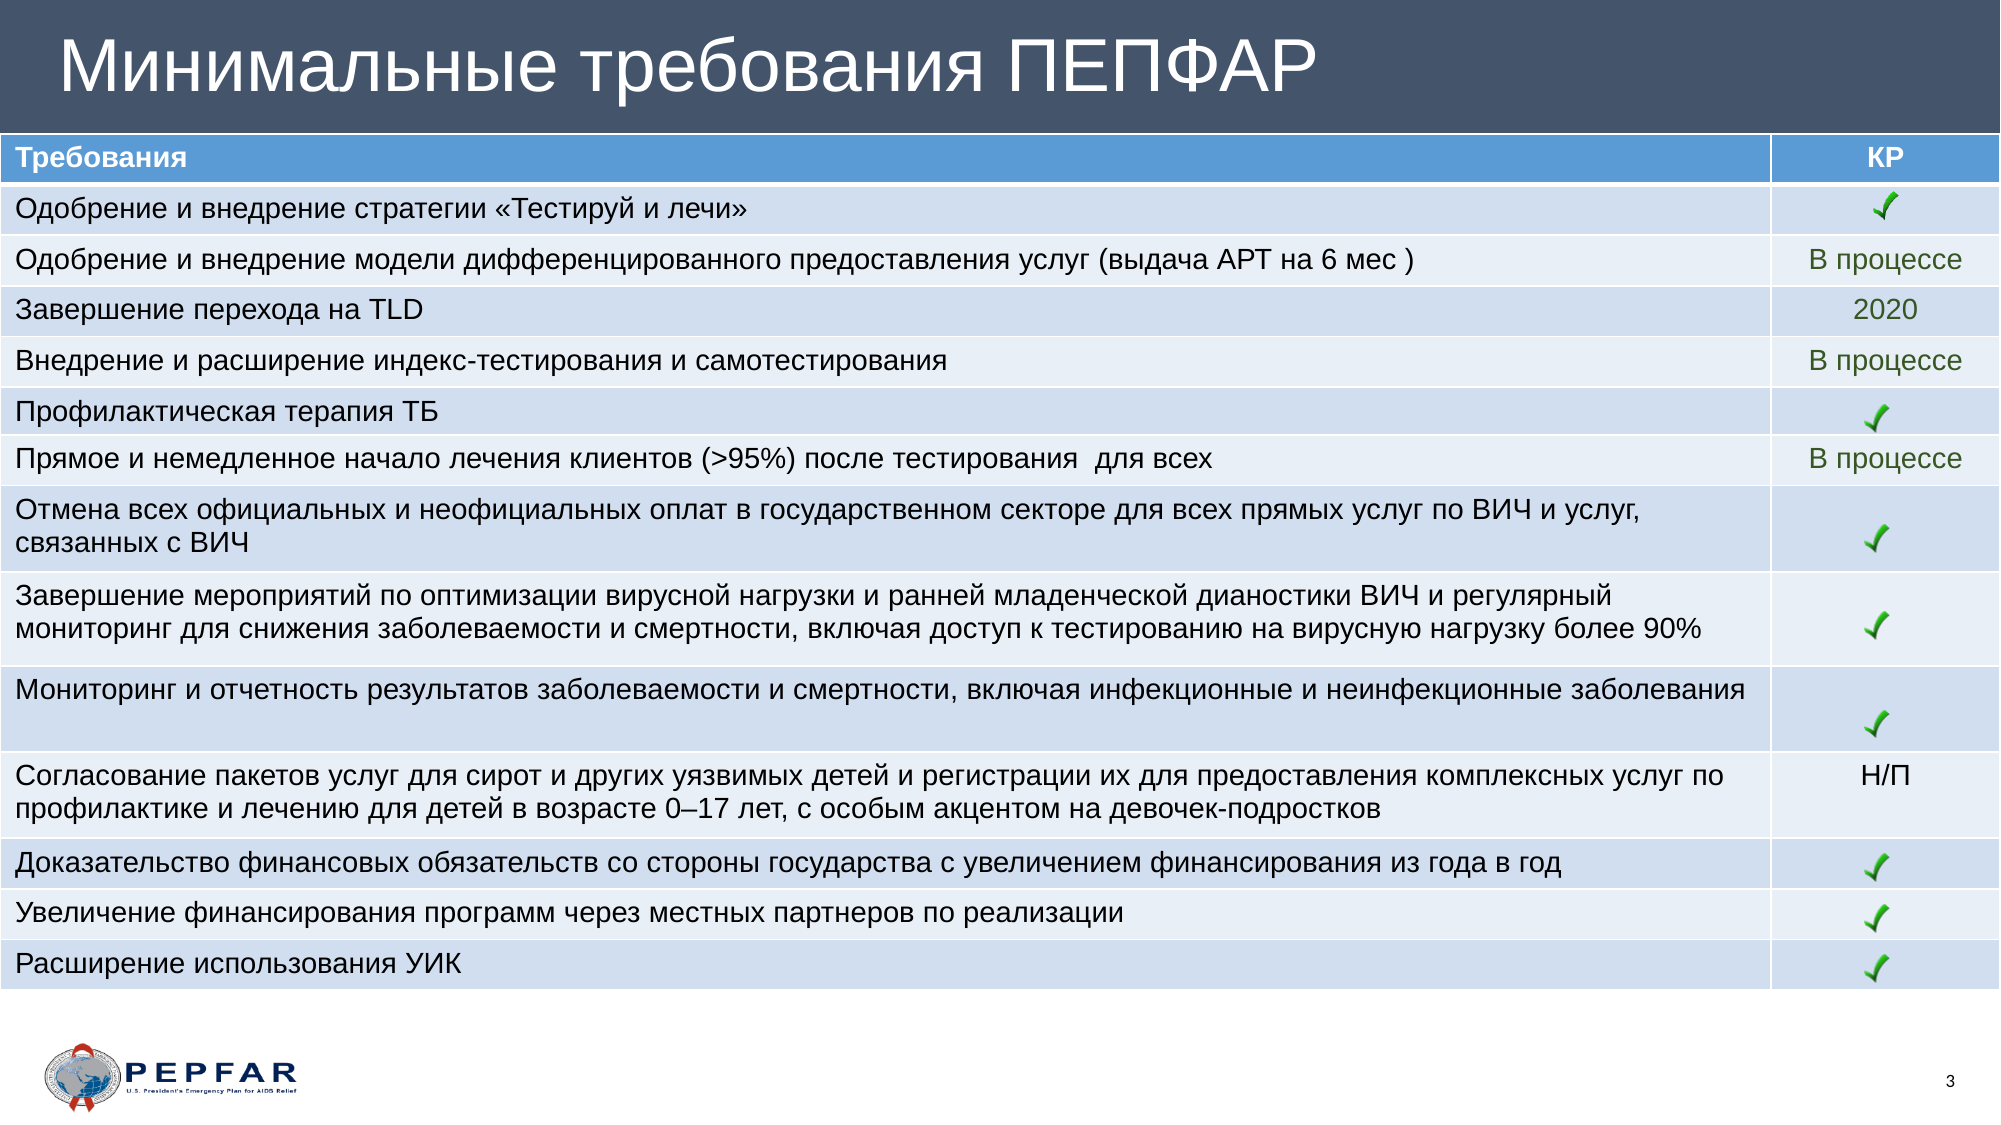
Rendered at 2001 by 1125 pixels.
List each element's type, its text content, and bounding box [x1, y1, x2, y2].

table_cell Внедрение и расширение индекс-тестирования и самотестирования [1, 337, 1770, 386]
table_cell В процессе [1772, 436, 1999, 485]
table_cell Мониторинг и отчетность результатов заболеваемости и смертности, включая инфекционные и неинфекционные заболевания [1, 667, 1770, 751]
table_cell Согласование пакетов услуг для сирот и других уязвимых детей и регистрации их для предоставления комплексных услуг по профилактике и лечению для детей в возрасте 0–17 лет, с особым акцентом на девочек-подростков [1, 753, 1770, 837]
table_cell Одобрение и внедрение стратегии «Тестируй и лечи» [1, 187, 1770, 234]
picture [1860, 522, 1892, 556]
picture [1860, 952, 1892, 985]
table_cell Доказательство финансовых обязательств со стороны государства с увеличением финансирования из года в год [1, 839, 1770, 888]
table_cell [1772, 940, 1999, 989]
table_header КР [1772, 135, 1999, 182]
table_cell [1772, 839, 1999, 888]
table_cell Профилактическая терапия ТБ [1, 388, 1770, 434]
table_cell Прямое и немедленное начало лечения клиентов (>95%) после тестирования для всех [1, 436, 1770, 485]
list Минимальные требования ПЕПФАР [37, 33, 1956, 109]
table_cell [1772, 486, 1999, 571]
picture [1860, 707, 1892, 741]
table_cell Н/П [1772, 753, 1999, 837]
table_cell [1772, 667, 1999, 751]
table_header Требования [1, 135, 1770, 182]
table_cell Завершение мероприятий по оптимизации вирусной нагрузки и ранней младенческой дианостики ВИЧ и регулярный мониторинг для снижения заболеваемости и смертности, включая доступ к тестированию на вирусную нагрузку более 90% [1, 573, 1770, 665]
picture [1860, 402, 1892, 435]
table_cell Расширение использования УИК [1, 940, 1770, 989]
picture [1860, 851, 1892, 884]
table_cell Одобрение и внедрение модели дифференцированного предоставления услуг (выдача АРТ на 6 мес ) [1, 236, 1770, 285]
picture [1868, 189, 1901, 223]
picture [44, 1043, 299, 1113]
table_cell Завершение перехода на TLD [1, 287, 1770, 336]
picture [1860, 609, 1892, 642]
table_cell 2020 [1772, 287, 1999, 336]
table_cell [1772, 388, 1999, 434]
table_cell В процессе [1772, 337, 1999, 386]
table_cell Увеличение финансирования программ через местных партнеров по реализации [1, 890, 1770, 939]
picture [1860, 901, 1892, 935]
table_cell [1772, 187, 1999, 234]
table_cell В процессе [1772, 236, 1999, 285]
table_cell Отмена всех официальных и неофициальных оплат в государственном секторе для всех прямых услуг по ВИЧ и услуг, связанных с ВИЧ [1, 486, 1770, 571]
table_cell [1772, 890, 1999, 939]
table_cell [1772, 573, 1999, 665]
